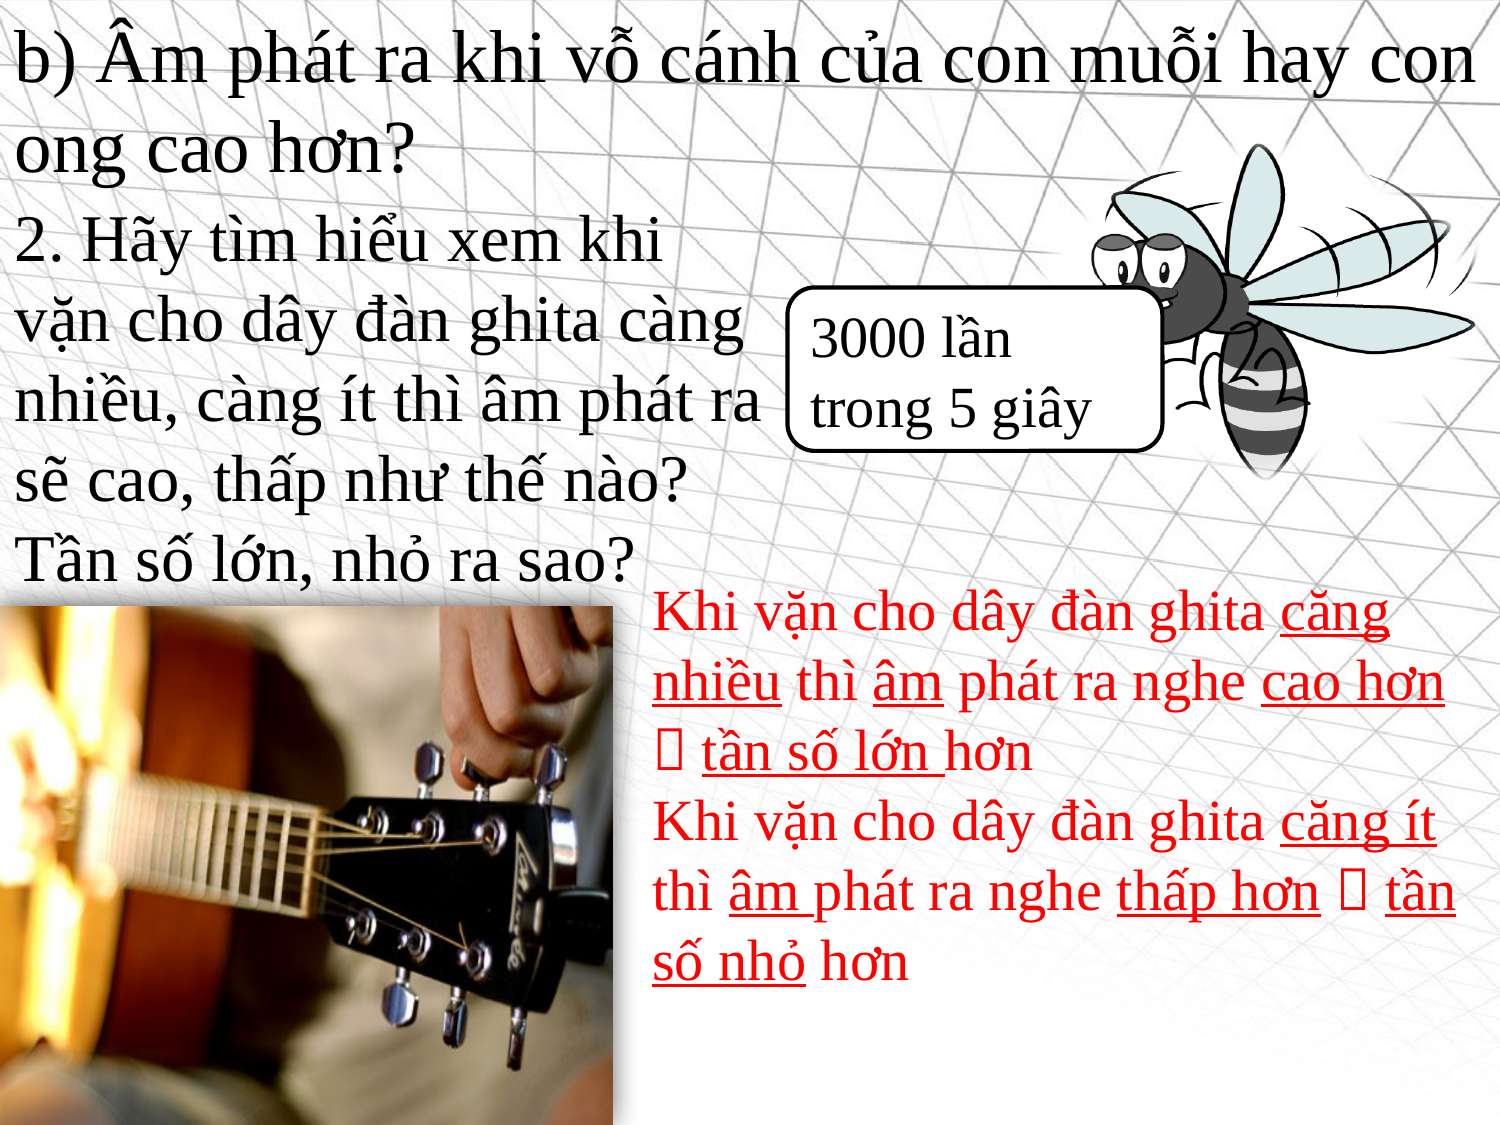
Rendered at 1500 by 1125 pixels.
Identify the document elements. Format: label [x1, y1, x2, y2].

picture [0, 0, 1500, 1125]
text_box [787, 124, 1500, 488]
